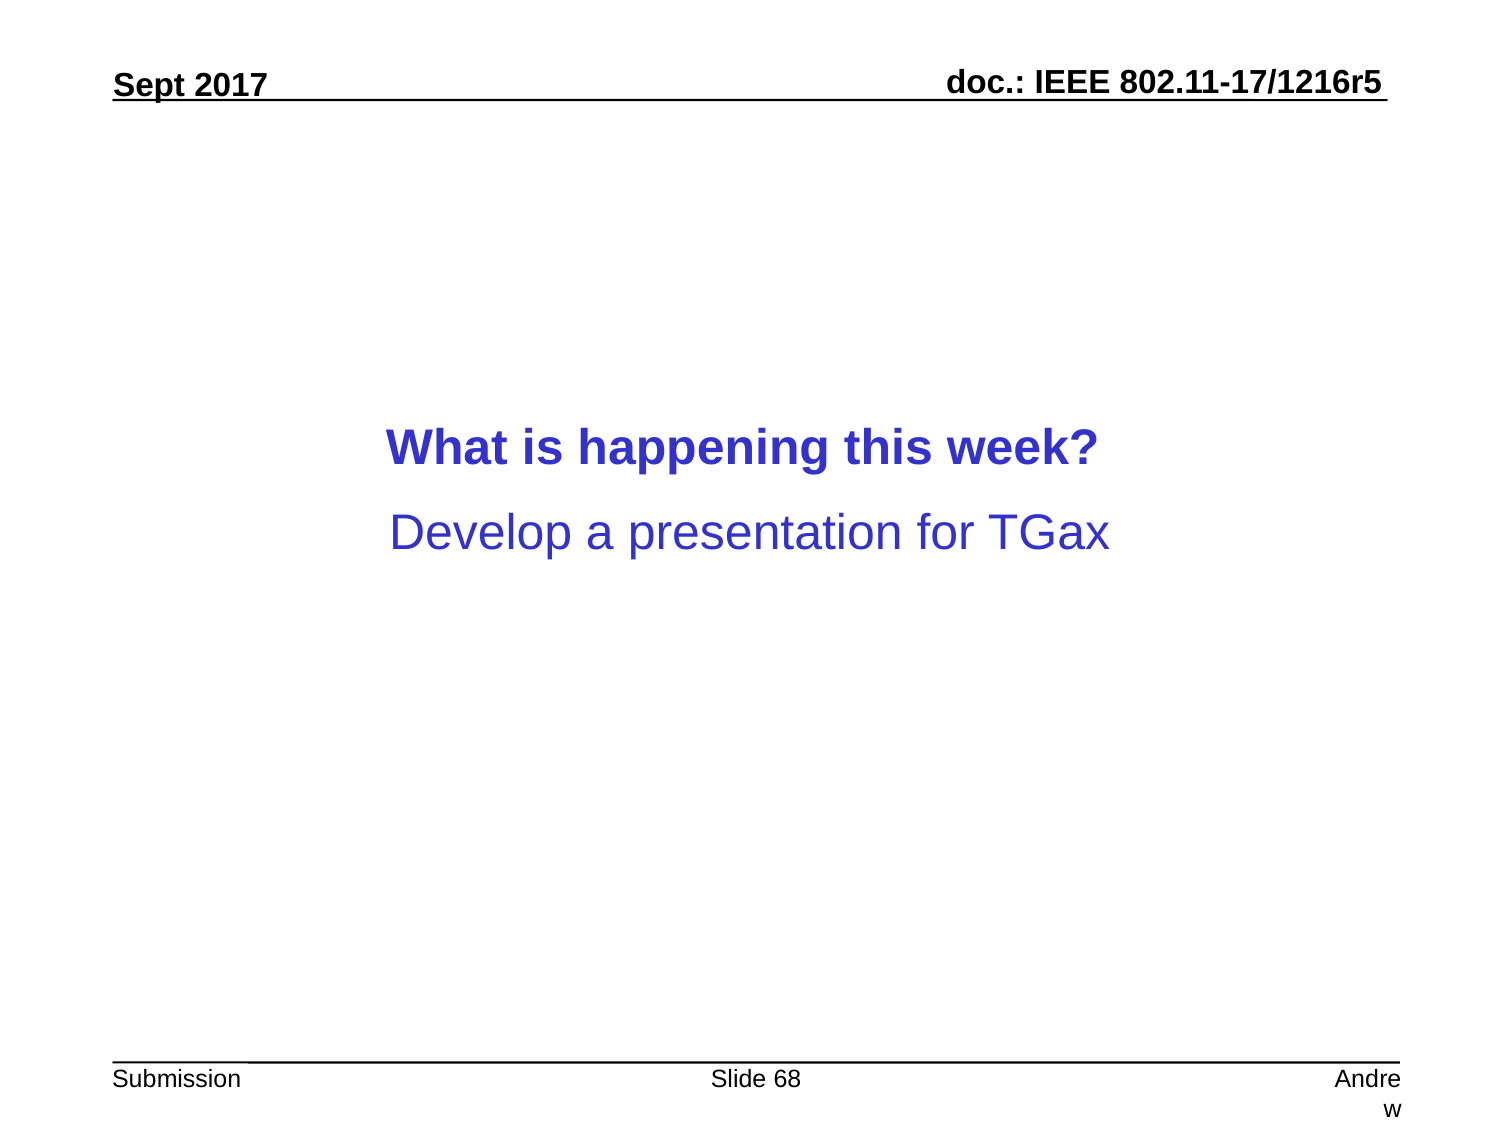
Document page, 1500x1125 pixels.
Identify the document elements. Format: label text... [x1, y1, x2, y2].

footer Andrew Myles, Cisco [1320, 1061, 1402, 1093]
list What is happening this week? Develop a presentation for TGax [112, 324, 1388, 650]
slide_number Slide 68 [709, 1061, 803, 1093]
